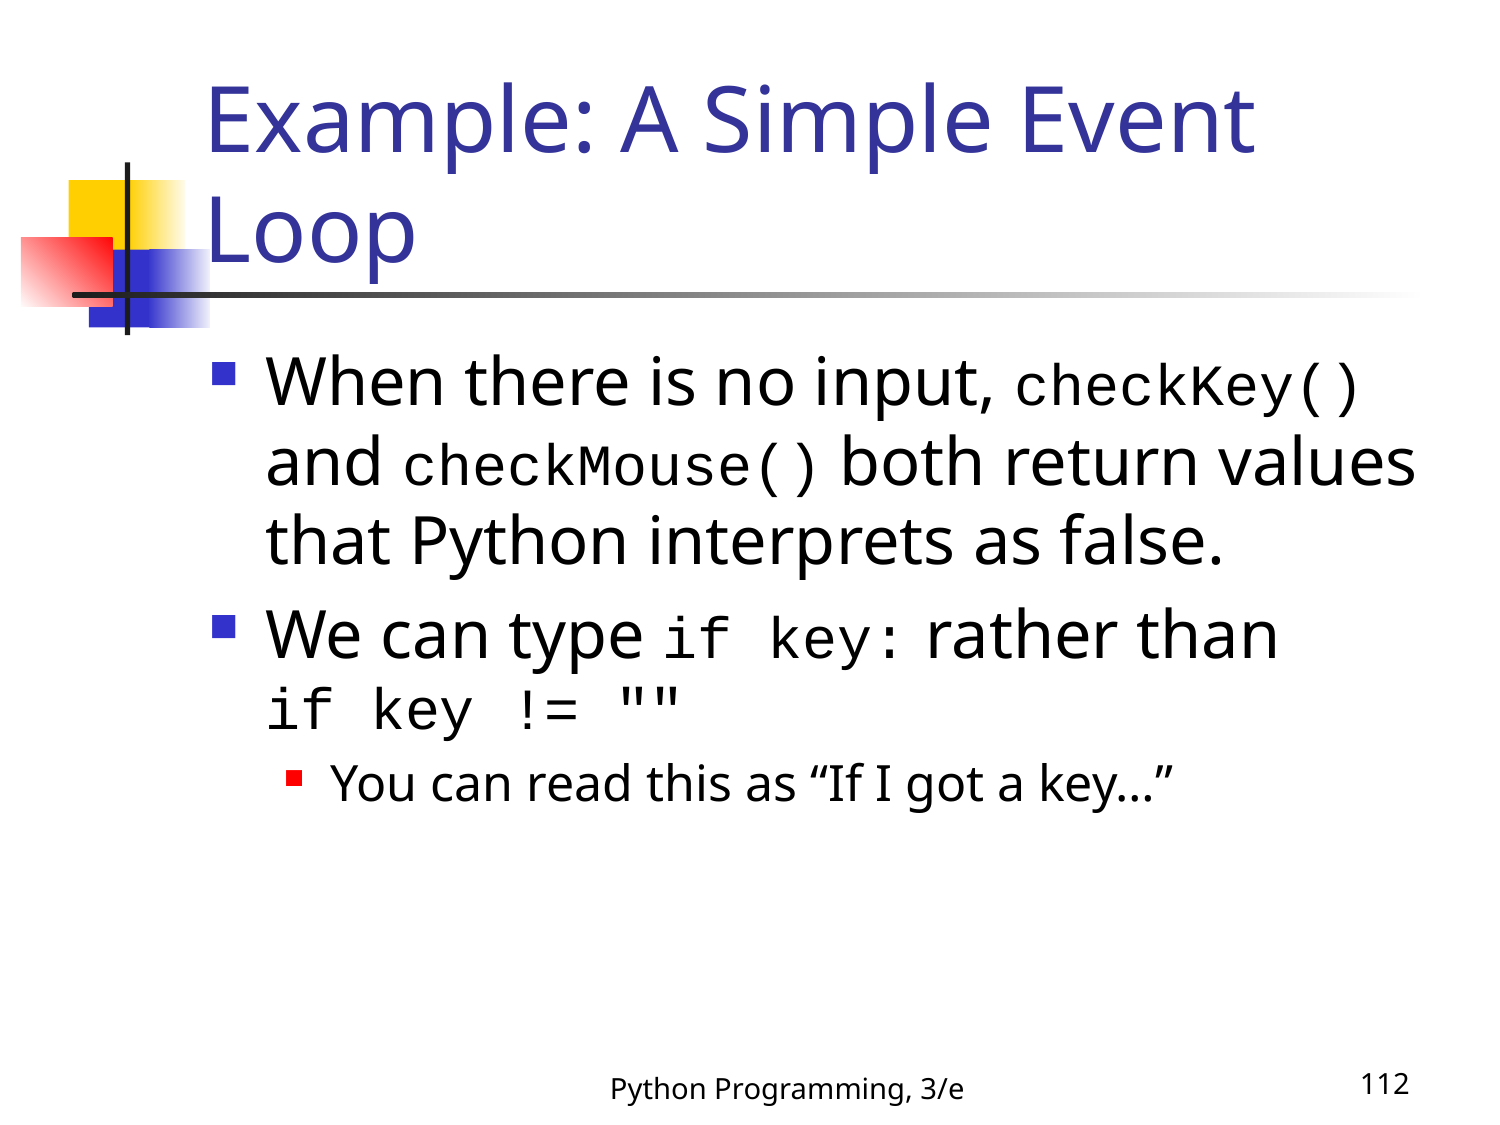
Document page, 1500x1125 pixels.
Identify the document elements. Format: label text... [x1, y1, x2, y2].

footer Python Programming, 3/e [549, 1037, 1026, 1113]
slide_number 112 [1112, 1037, 1426, 1113]
list When there is no input, checkKey() and checkMouse() both return values that Python interprets as false. We can type if key: rather than if key != "" You can read this as “If I got a key…” [193, 331, 1469, 1006]
title Example: A Simple Event Loop [188, 101, 1468, 289]
